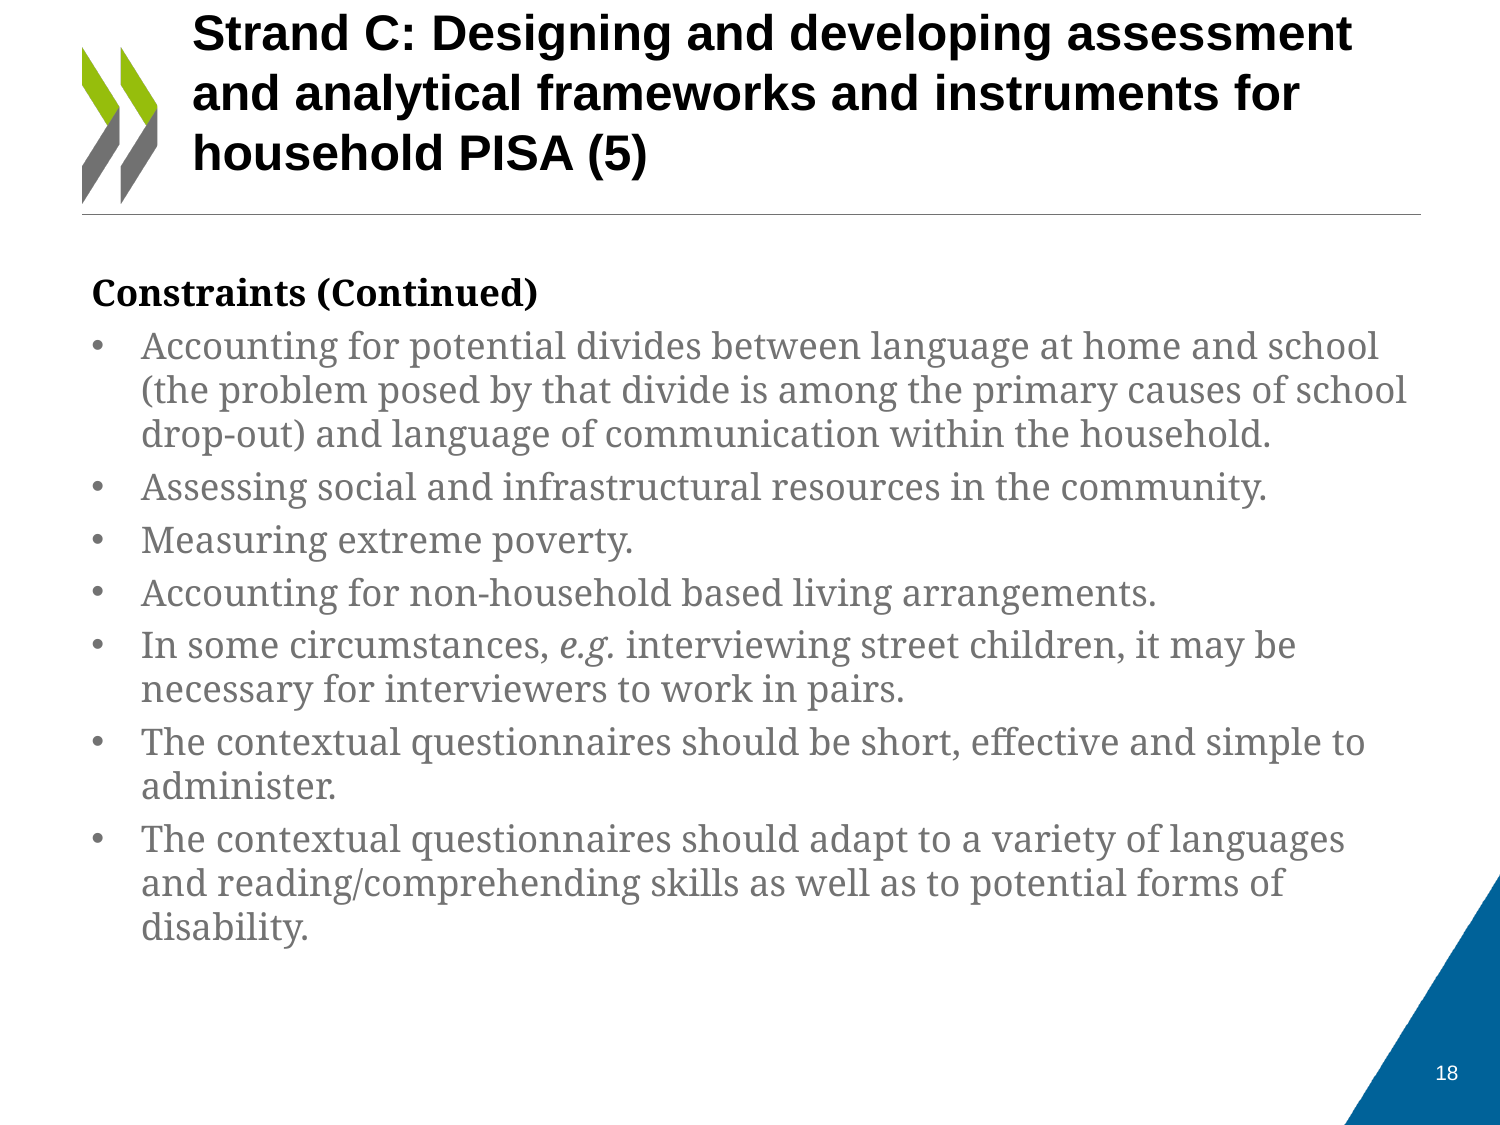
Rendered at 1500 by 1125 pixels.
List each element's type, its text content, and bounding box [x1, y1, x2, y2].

title Strand C: Designing and developing assessment and analytical frameworks and instruments for household PISA (5) [177, 38, 1394, 207]
list Constraints (Continued) Accounting for potential divides between language at home and school (the problem posed by that divide is among the primary causes of school drop‐out) and language of communication within the household. Assessing social and infrastructural resources in the community. Measuring extreme poverty. Accounting for non‐household based living arrangements. In some circumstances, e.g. interviewing street children, it may be necessary for interviewers to work in pairs. The contextual questionnaires should be short, effective and simple to administer. The contextual questionnaires should adapt to a variety of languages and reading/comprehending skills as well as to potential forms of disability. [76, 262, 1425, 1006]
picture [1344, 874, 1500, 1125]
slide_number 18 [1417, 1051, 1474, 1092]
